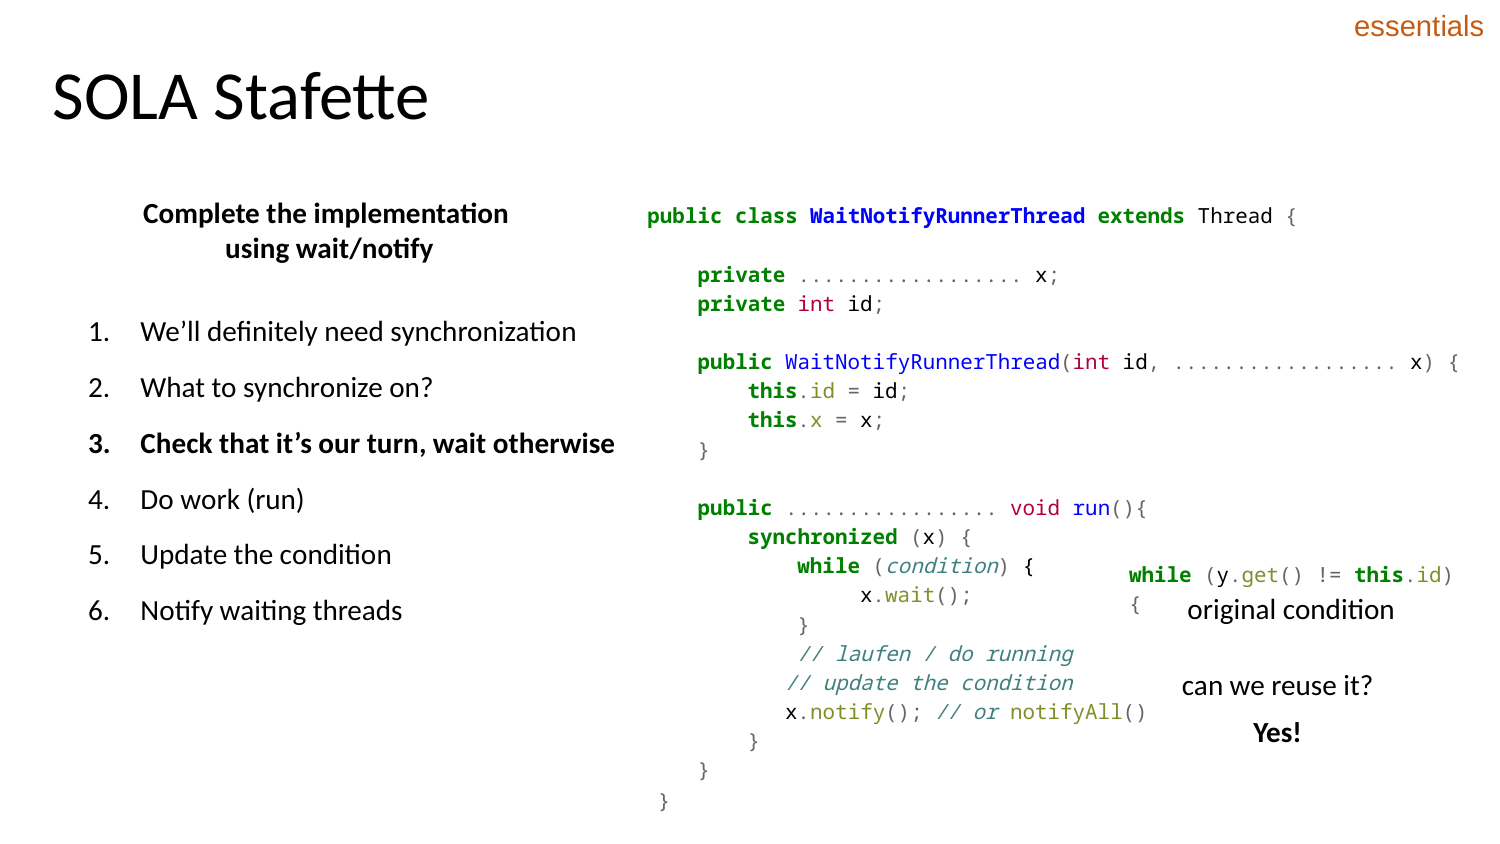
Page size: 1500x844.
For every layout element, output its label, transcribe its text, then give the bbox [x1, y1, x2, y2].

text_box Yes! [1139, 698, 1417, 775]
title SOLA Stafette [41, 0, 1458, 184]
list We’ll definitely need synchronization What to synchronize on? Check that it’s our turn, wait otherwise Do work (run) Update the condition Notify waiting threads [54, 301, 633, 366]
list Complete the implementation using wait/notify [95, 183, 564, 271]
text_box original condition [1097, 575, 1458, 652]
text_box can we reuse it? [1139, 651, 1417, 698]
text_box while (y.get() != this.id) { [1114, 542, 1481, 630]
text_box public class WaitNotifyRunnerThread extends Thread { private .................. x; private int id; public WaitNotifyRunnerThread(int id, .................. x) { this.id = id; this.x = x; } public ................. void run(){ synchronized (x) { while (condition) { x.wait(); } // laufen / do running // update the condition x.notify(); // or notifyAll() } } } [632, 183, 1500, 343]
text_box essentials [1339, 0, 1500, 50]
